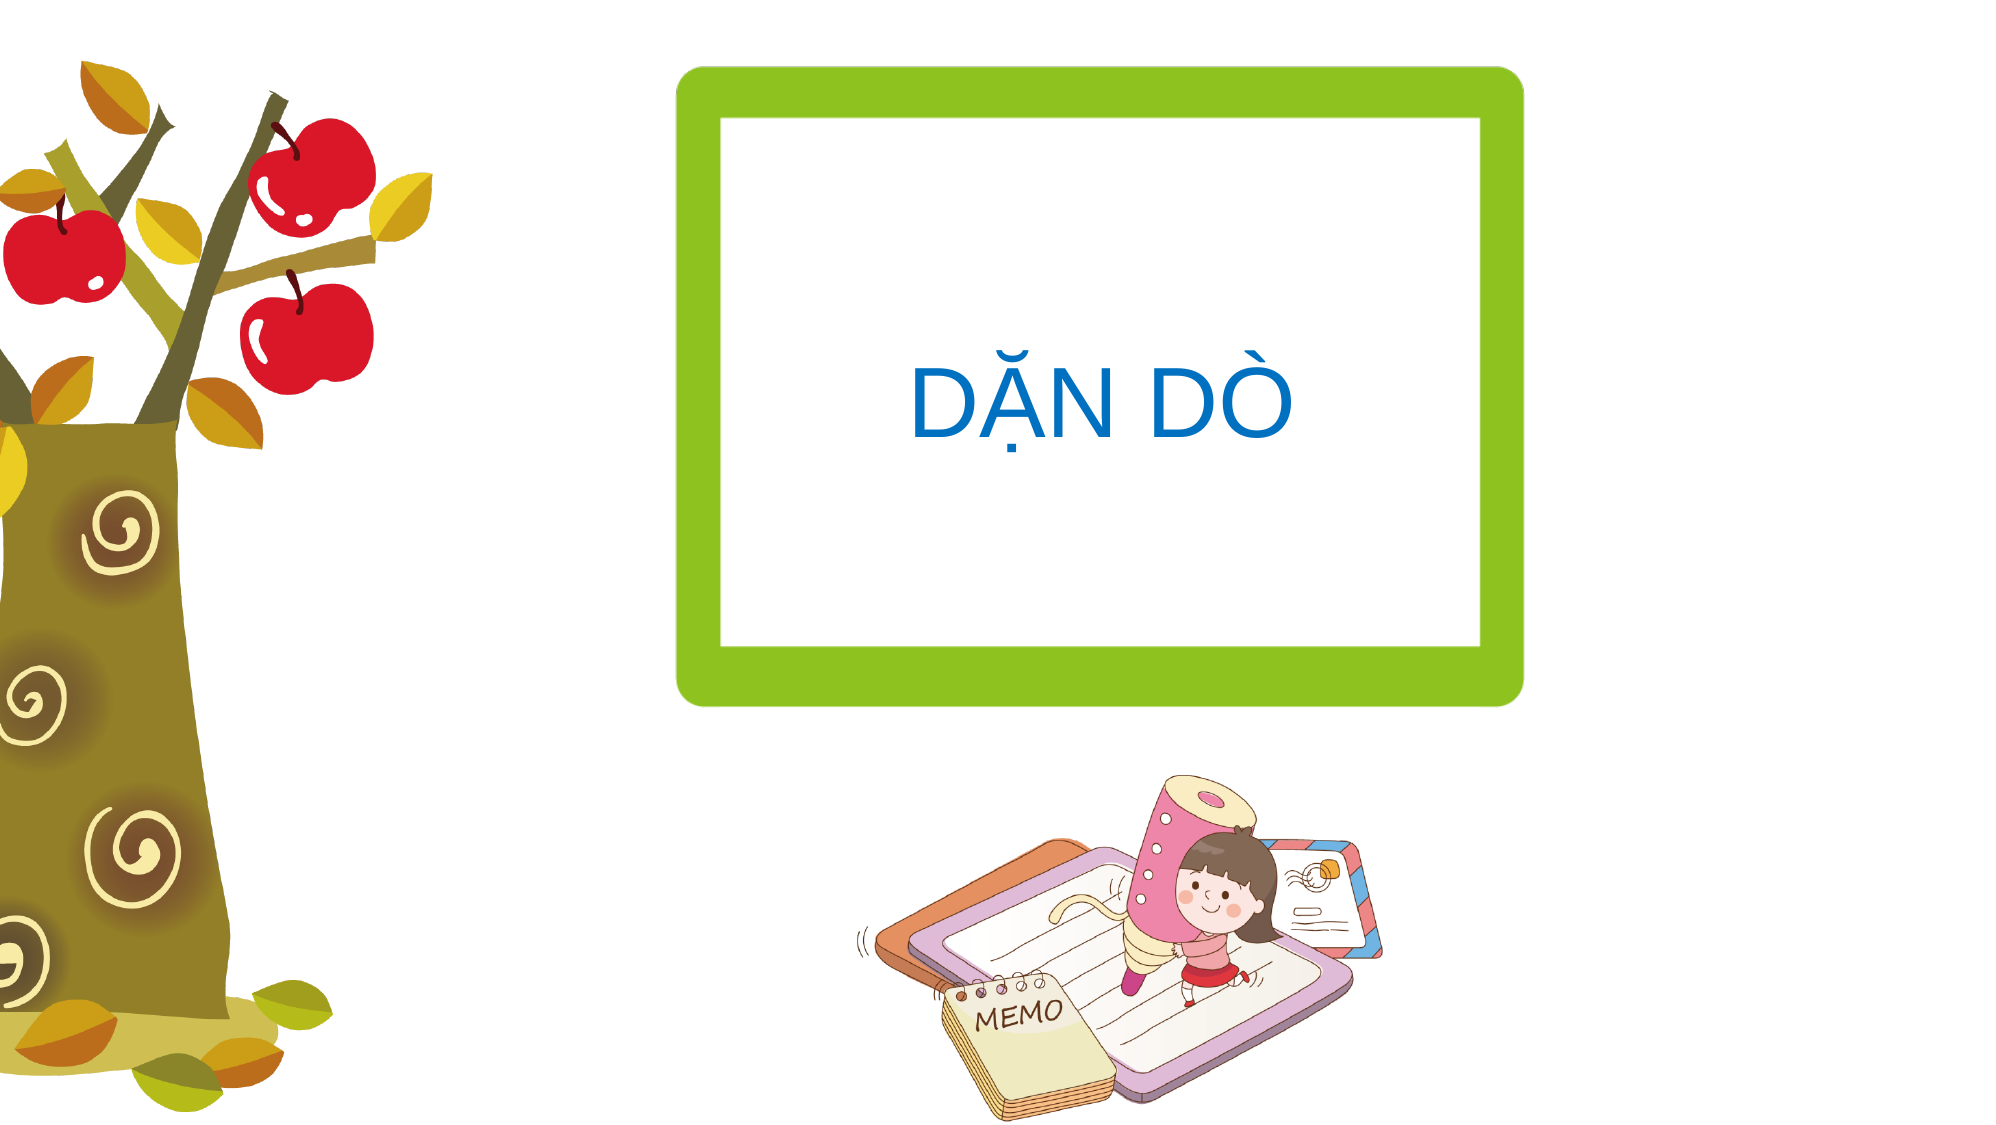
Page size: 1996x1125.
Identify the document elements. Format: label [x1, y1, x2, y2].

picture [672, 1, 1557, 1125]
picture [0, 0, 460, 1112]
